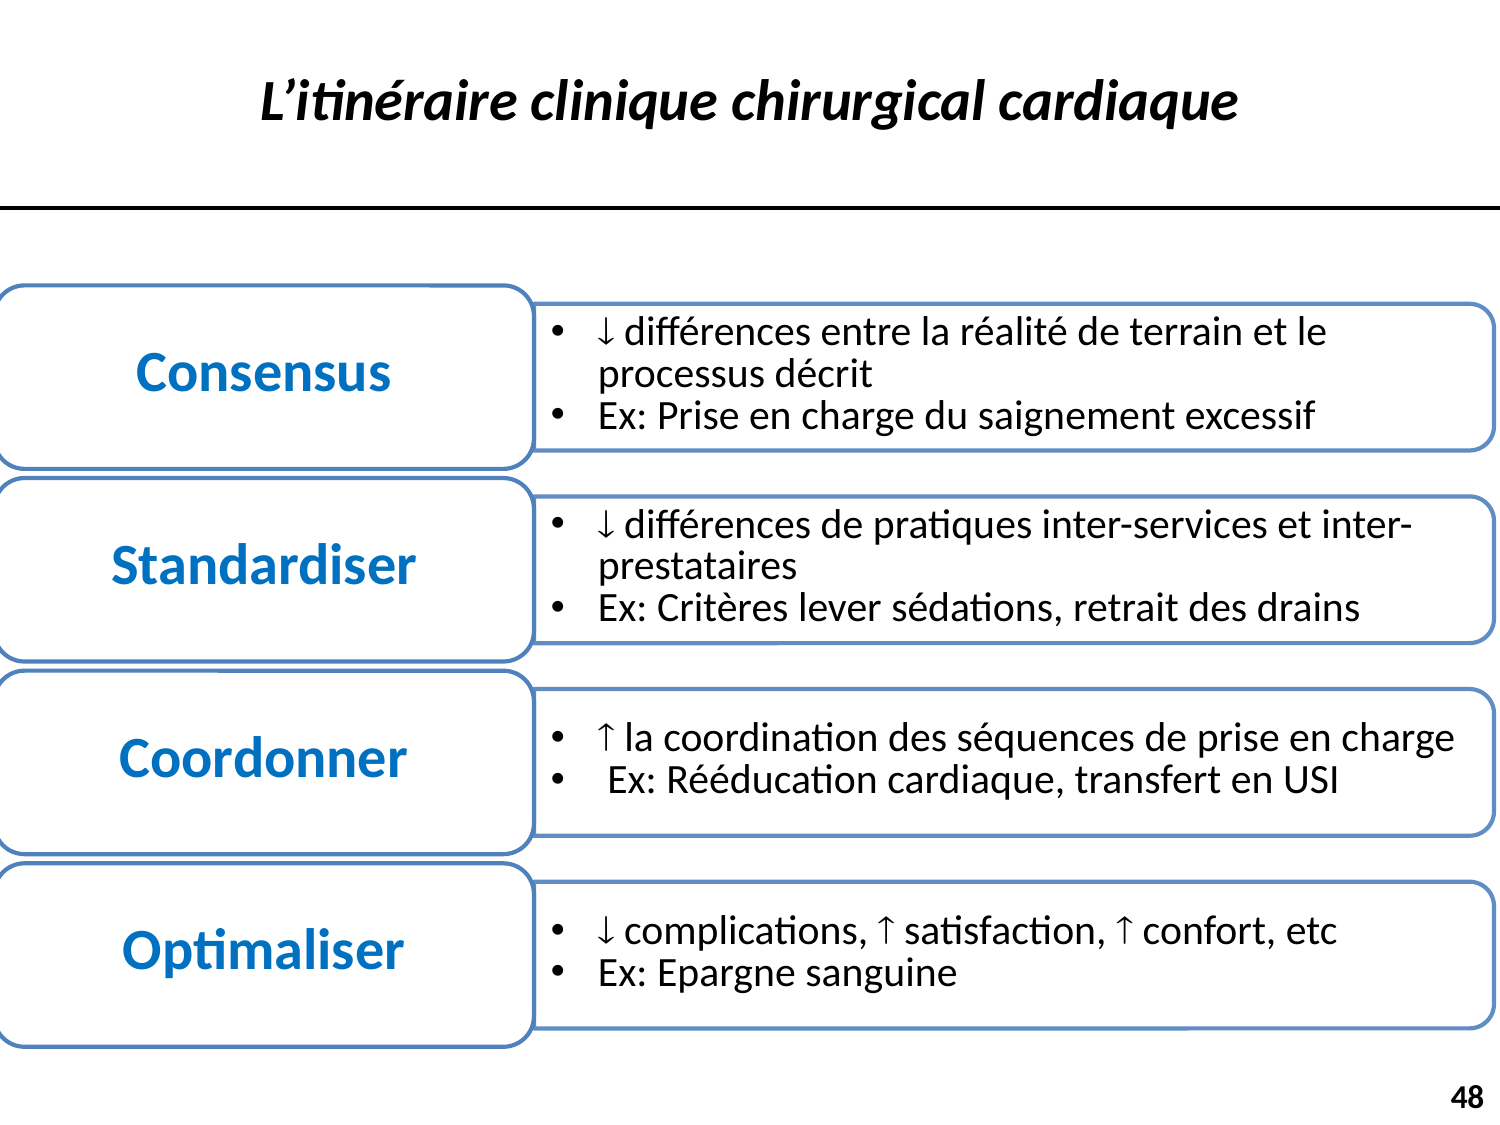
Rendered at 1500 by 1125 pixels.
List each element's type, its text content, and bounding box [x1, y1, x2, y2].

text_box L’itinéraire clinique chirurgical cardiaque [0, 0, 1500, 210]
slide_number 48 [1433, 1063, 1500, 1125]
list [0, 285, 1495, 1048]
